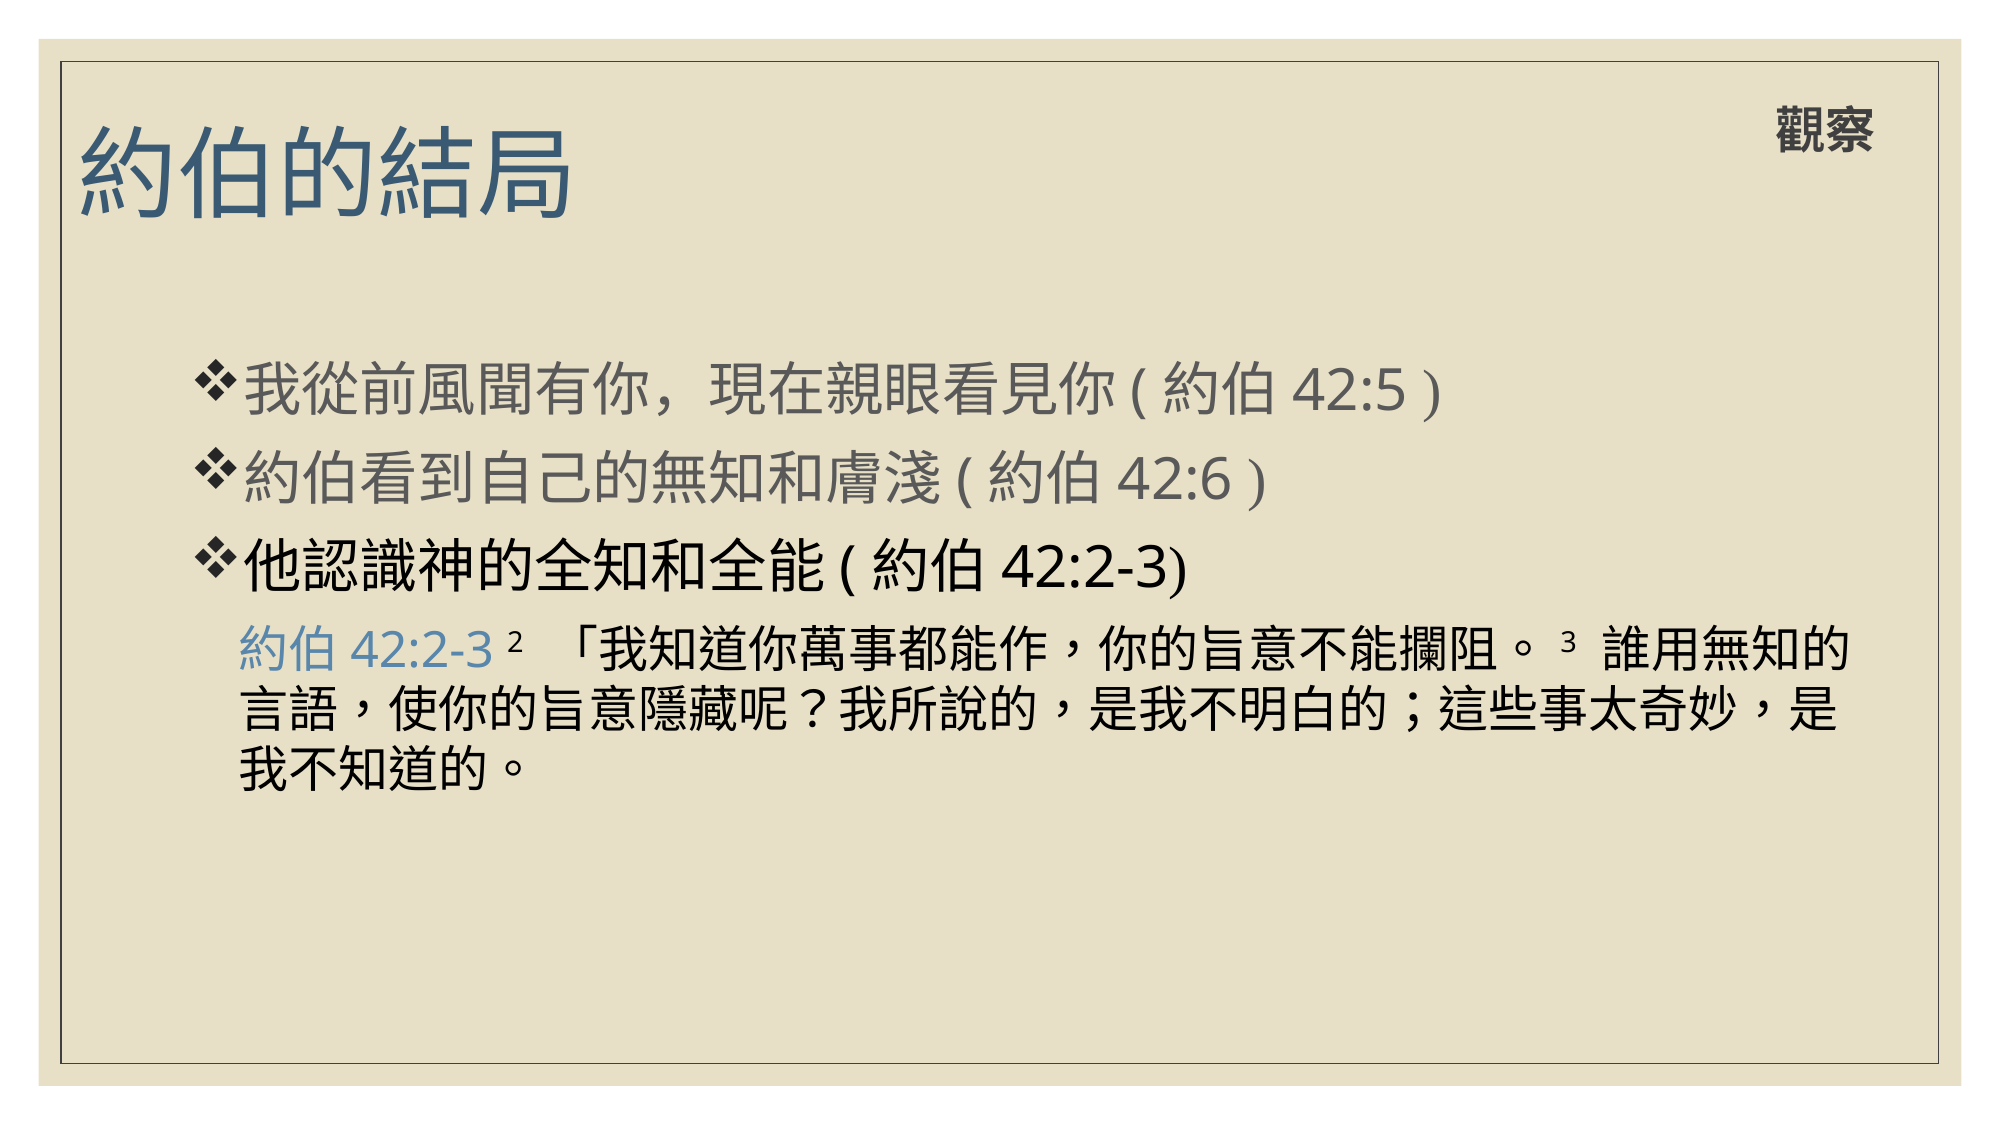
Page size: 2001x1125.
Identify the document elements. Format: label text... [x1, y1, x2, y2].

title 約伯的結局 [62, 65, 1713, 291]
text_box 觀察 [1759, 90, 1891, 166]
list 我從前風聞有你，現在親眼看見你(約伯42:5 ) 約伯看到自己的無知和膚淺(約伯42:6 ) 他認識神的全知和全能(約伯42:2-3) [174, 345, 1825, 1064]
text_box 約伯42:2-3 2 「我知道你萬事都能作，你的旨意不能攔阻。3 誰用無知的言語，使你的旨意隱藏呢？我所說的，是我不明白的；這些事太奇妙，是我不知道的。 [223, 610, 1874, 823]
